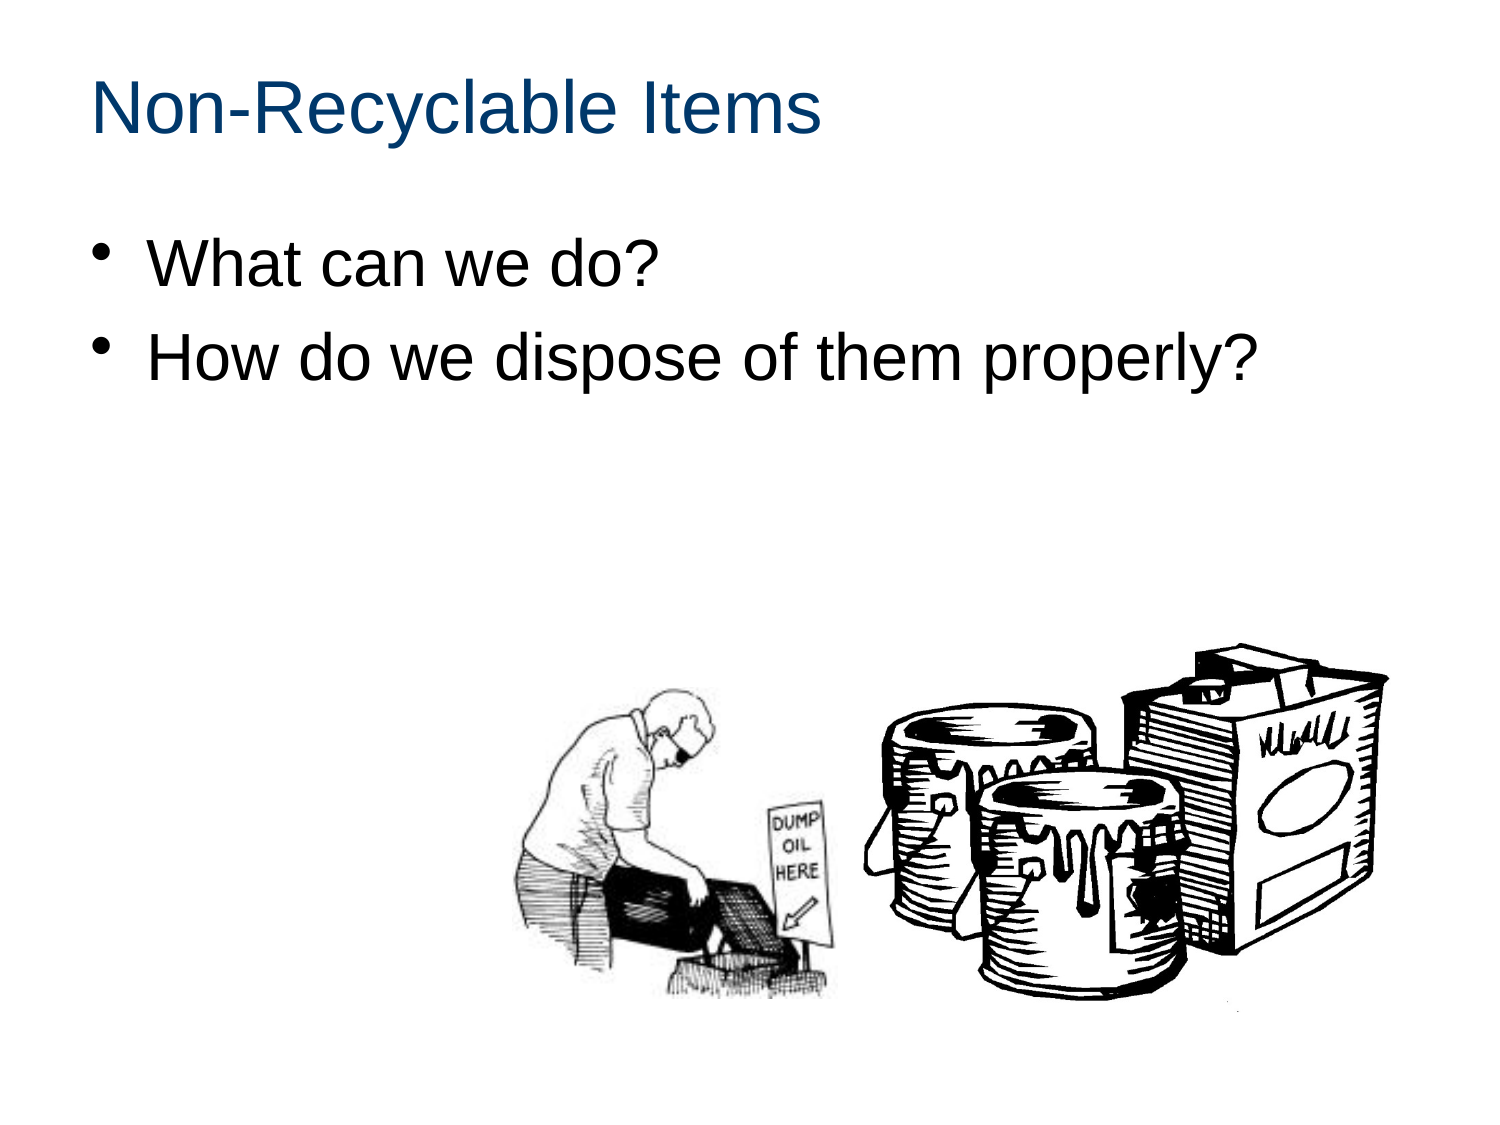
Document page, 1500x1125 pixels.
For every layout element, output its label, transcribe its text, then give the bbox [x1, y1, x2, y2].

list What can we do? How do we dispose of them properly? [74, 212, 1426, 1006]
picture [862, 641, 1391, 1013]
title Non-Recyclable Items [74, 44, 1426, 163]
picture [512, 687, 838, 999]
